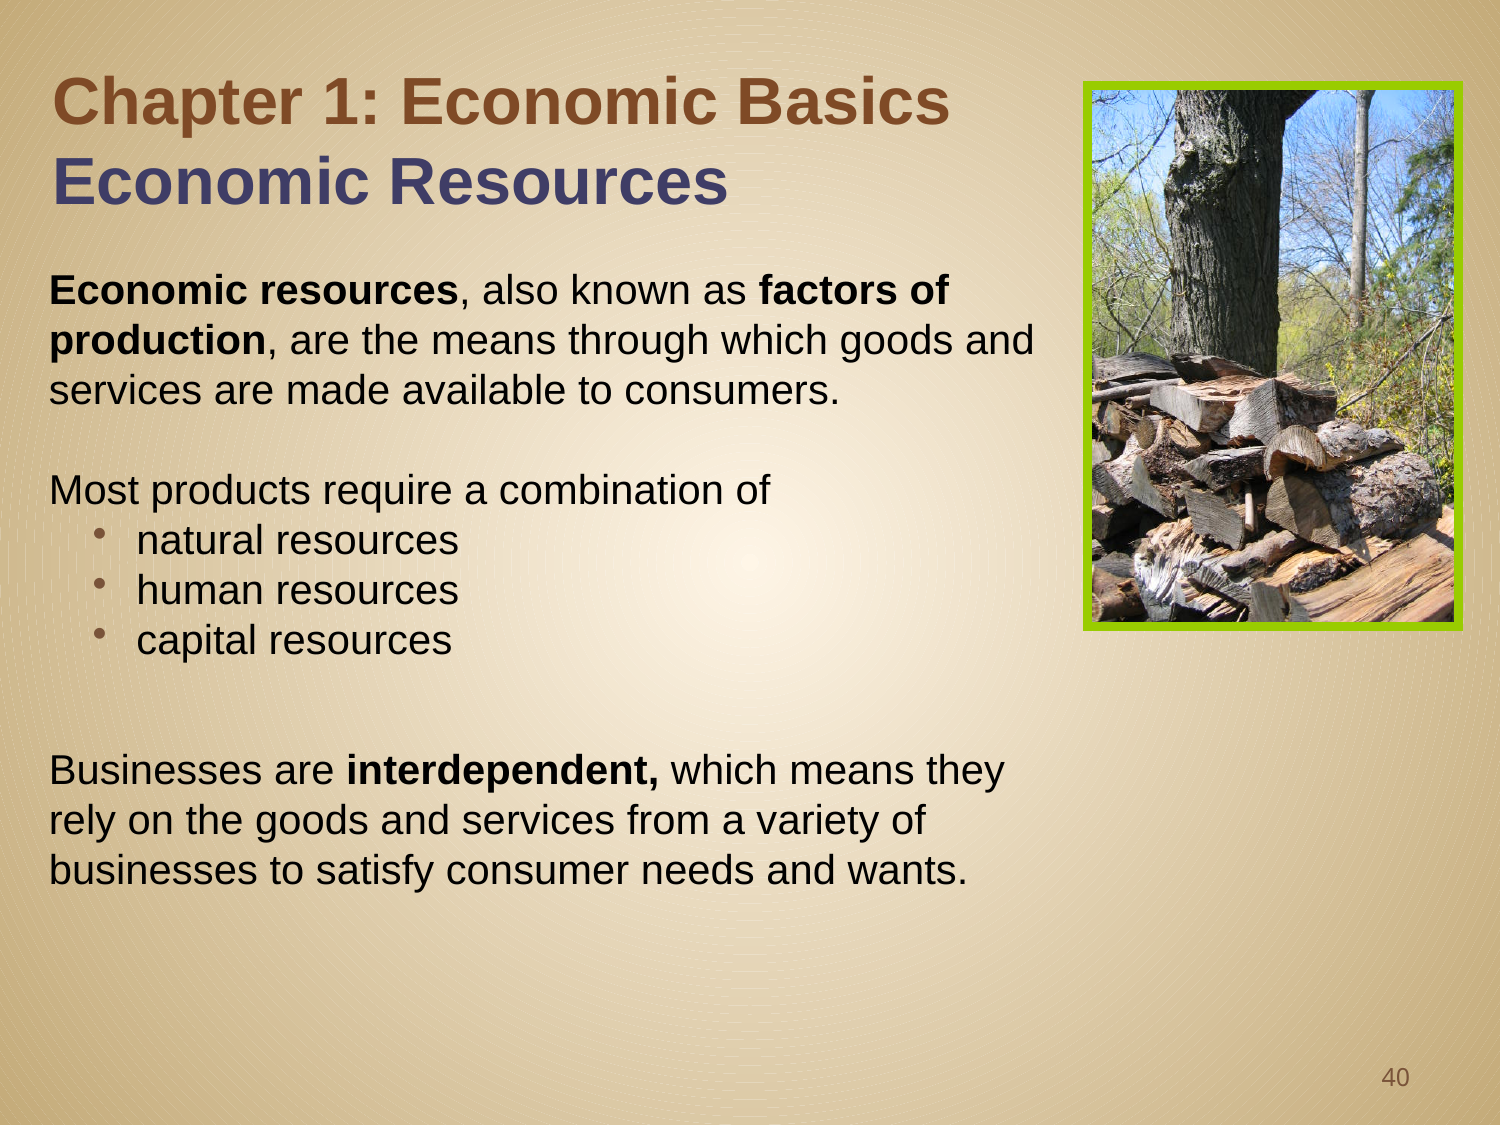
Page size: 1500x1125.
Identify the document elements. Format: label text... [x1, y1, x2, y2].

slide_number 40 [1074, 1024, 1425, 1103]
picture [1092, 90, 1454, 622]
title Chapter 1: Economic Basics Economic Resources [37, 37, 1313, 225]
list Economic resources, also known as factors of production, are the means through which goods and services are made available to consumers. Most products require a combination of natural resources human resources capital resources Businesses are interdependent, which means they rely on the goods and services from a variety of businesses to satisfy consumer needs and wants. [40, 255, 1079, 1006]
